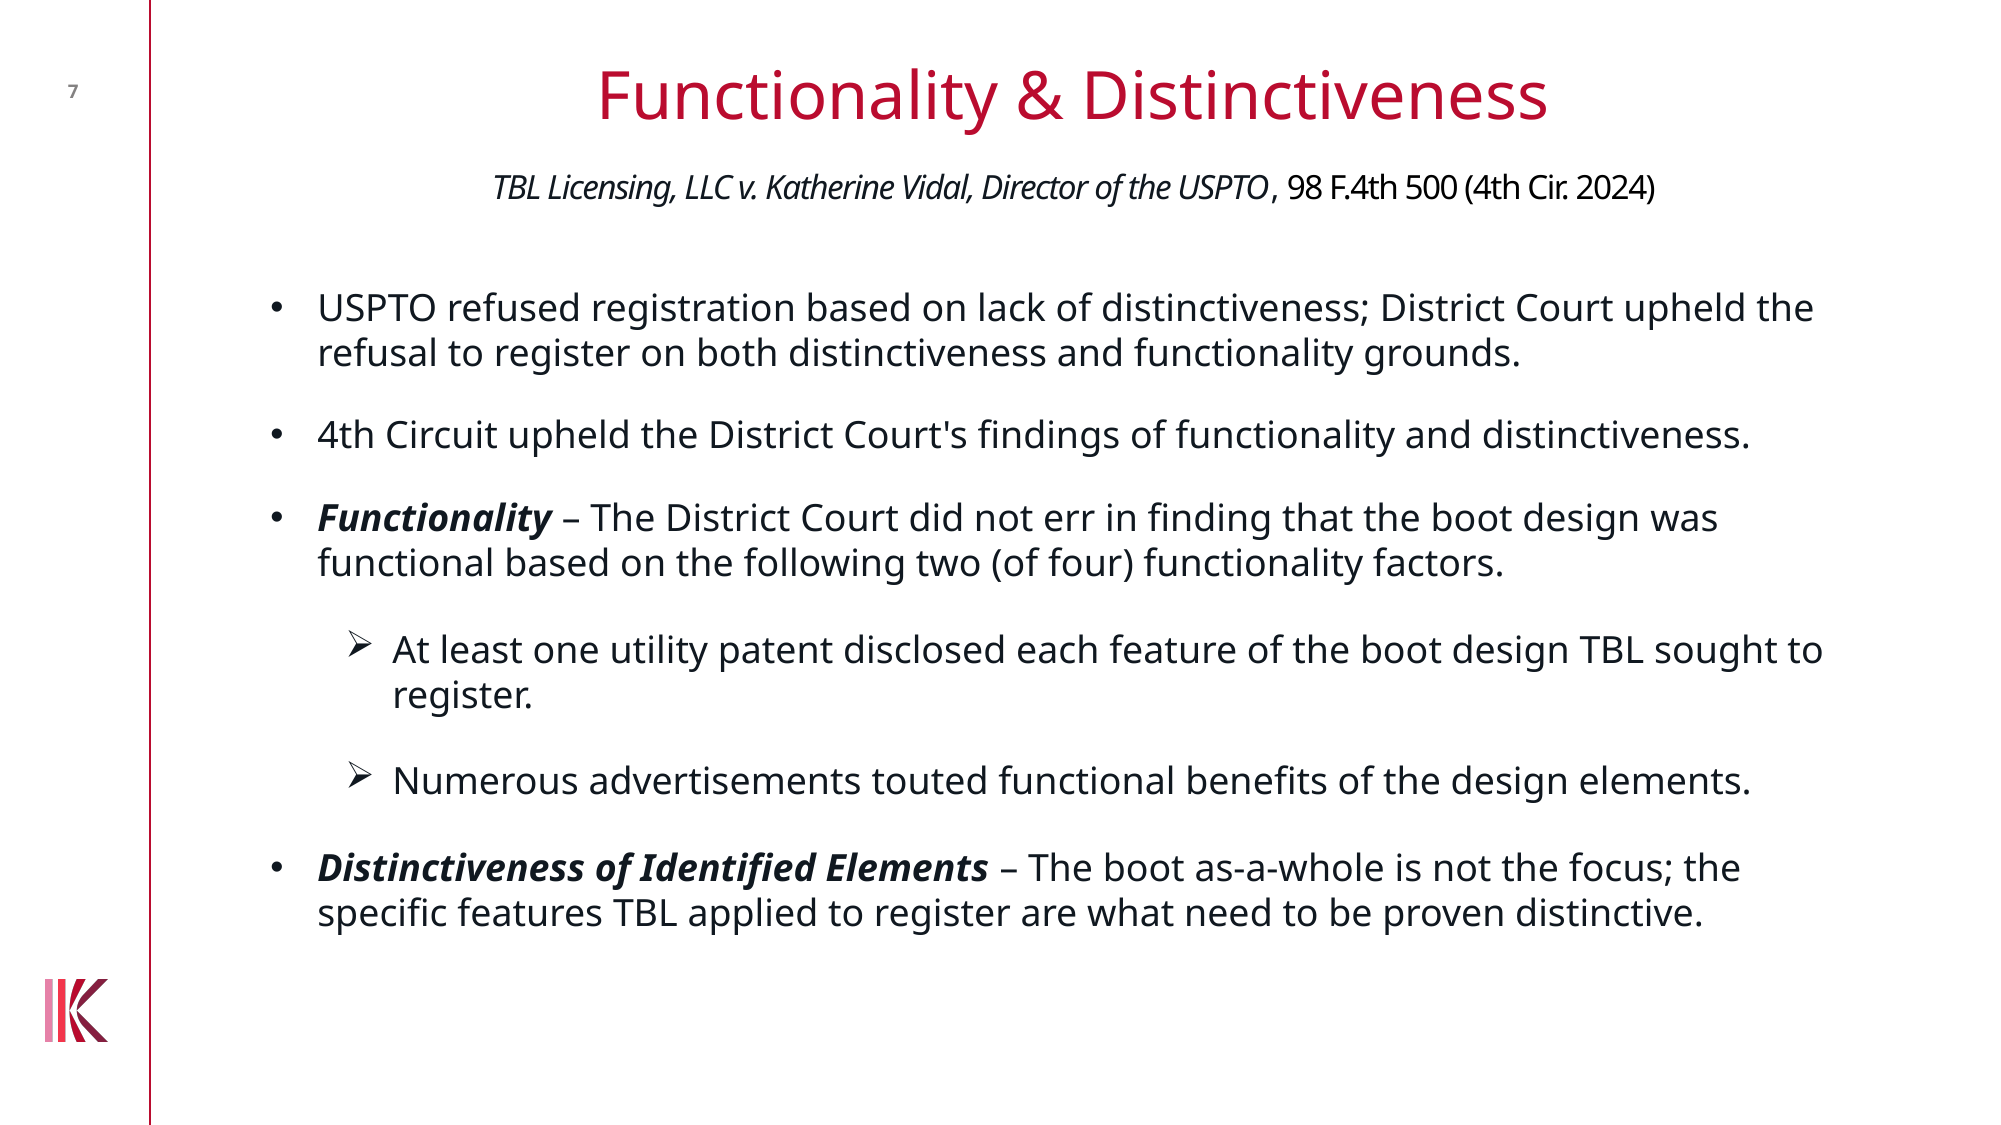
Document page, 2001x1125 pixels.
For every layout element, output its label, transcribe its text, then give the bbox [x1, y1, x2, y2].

picture [45, 979, 108, 1042]
text_box USPTO refused registration based on lack of distinctiveness; District Court upheld the refusal to register on both distinctiveness and functionality grounds. 4th Circuit upheld the District Court's findings of functionality and distinctiveness. Functionality – The District Court did not err in finding that the boot design was functional based on the following two (of four) functionality factors. At least one utility patent disclosed each feature of the boot design TBL sought to register. Numerous advertisements touted functional benefits of the design elements. Distinctiveness of Identified Elements – The boot as-a-whole is not the focus; the specific features TBL applied to register are what need to be proven distinctive. [255, 276, 1889, 1029]
slide_number 7 [37, 79, 110, 118]
list Functionality & Distinctiveness [237, 61, 1911, 135]
list TBL Licensing, LLC v. Katherine Vidal, Director of the USPTO, 98 F.4th 500 (4th Cir. 2024) [237, 170, 1911, 217]
